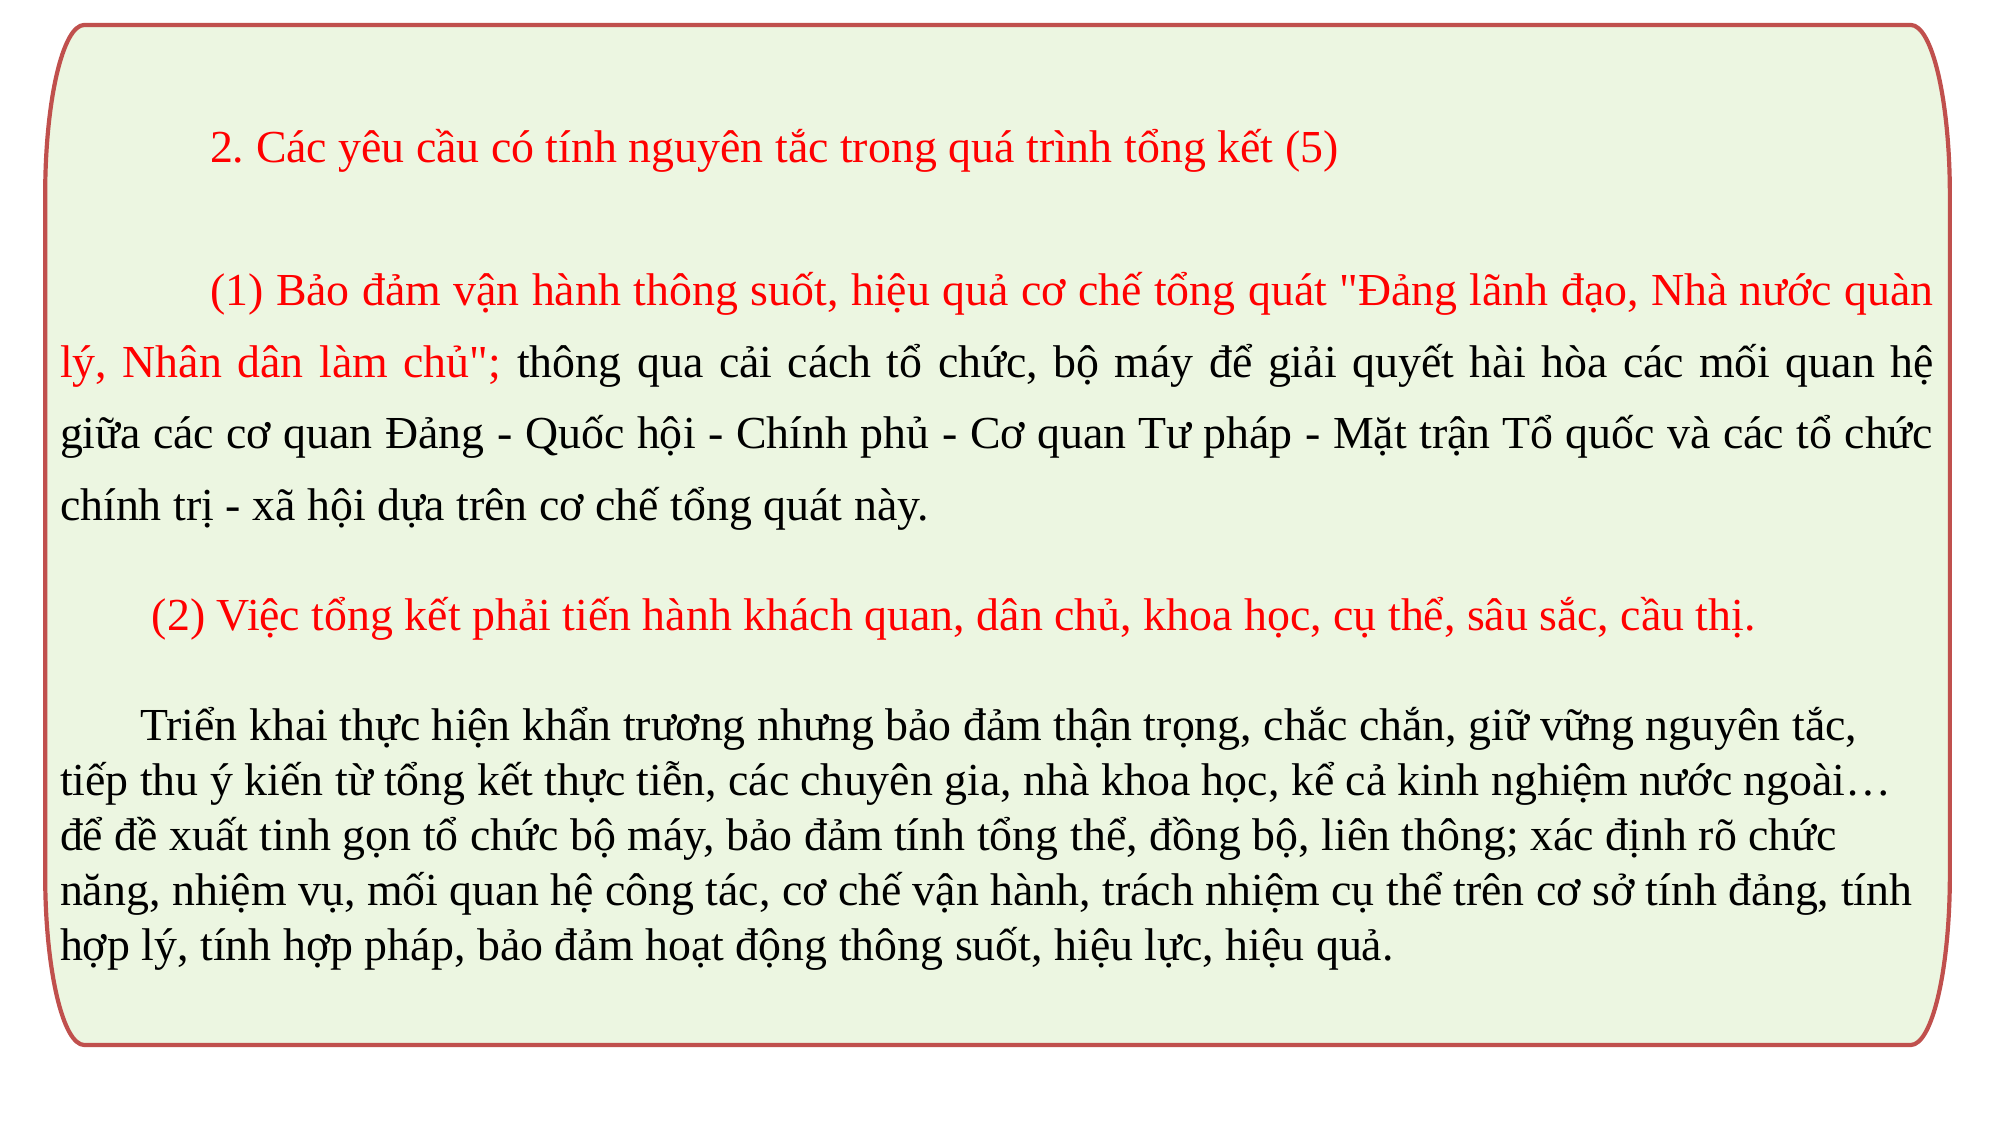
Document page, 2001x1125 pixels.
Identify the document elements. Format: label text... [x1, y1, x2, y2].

text_box 2. Các yêu cầu có tính nguyên tắc trong quá trình tổng kết (5) (1) Bảo đảm vận hành thông suốt, hiệu quả cơ chế tổng quát "Đảng lãnh đạo, Nhà nước quàn lý, Nhân dân làm chủ"; thông qua cải cách tổ chức, bộ máy để giải quyết hài hòa các mối quan hệ giữa các cơ quan Đảng - Quốc hội - Chính phủ - Cơ quan Tư pháp - Mặt trận Tổ quốc và các tổ chức chính trị - xã hội dựa trên cơ chế tổng quát này. (2) Việc tổng kết phải tiến hành khách quan, dân chủ, khoa học, cụ thể, sâu sắc, cầu thị. Triển khai thực hiện khẩn trương nhưng bảo đảm thận trọng, chắc chắn, giữ vững nguyên tắc, tiếp thu ý kiến từ tổng kết thực tiễn, các chuyên gia, nhà khoa học, kể cả kinh nghiệm nước ngoài… để đề xuất tinh gọn tổ chức bộ máy, bảo đảm tính tổng thể, đồng bộ, liên thông; xác định rõ chức năng, nhiệm vụ, mối quan hệ công tác, cơ chế vận hành, trách nhiệm cụ thể trên cơ sở tính đảng, tính hợp lý, tính hợp pháp, bảo đảm hoạt động thông suốt, hiệu lực, hiệu quả. [45, 24, 1950, 1046]
